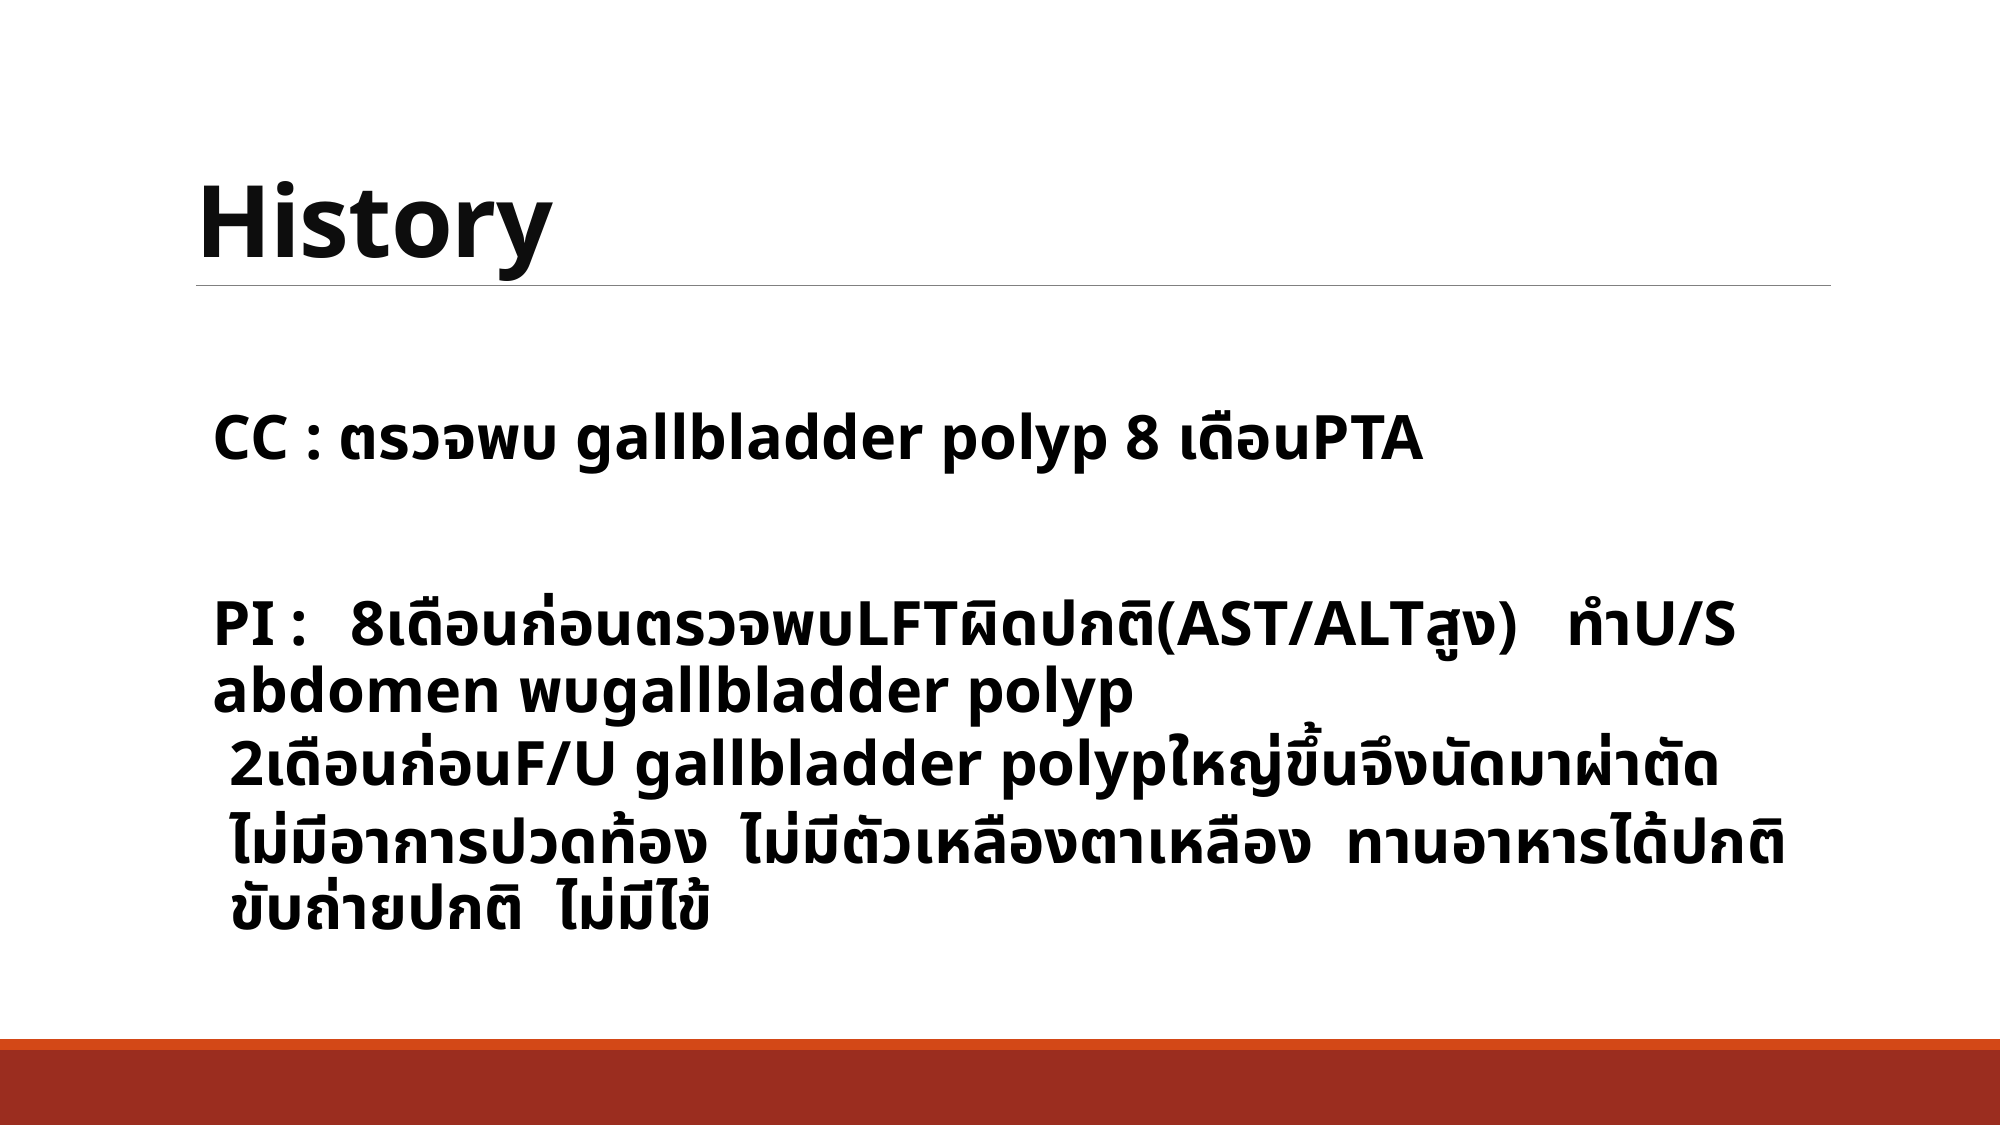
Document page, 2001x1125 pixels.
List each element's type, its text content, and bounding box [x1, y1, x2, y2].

title History [180, 47, 1830, 285]
list CC : ตรวจพบ gallbladder polyp 8 เดือนPTA PI : 8เดือนก่อนตรวจพบLFTผิดปกติ(AST/ALTสูง) ทำU/S abdomen พบgallbladder polyp 2เดือนก่อนF/U gallbladder polypใหญ่ขึ้นจึงนัดมาผ่าตัด ไม่มีอาการปวดท้อง ไม่มีตัวเหลืองตาเหลือง ทานอาหารได้ปกติ ขับถ่ายปกติ ไม่มีไข้ [199, 399, 1811, 960]
